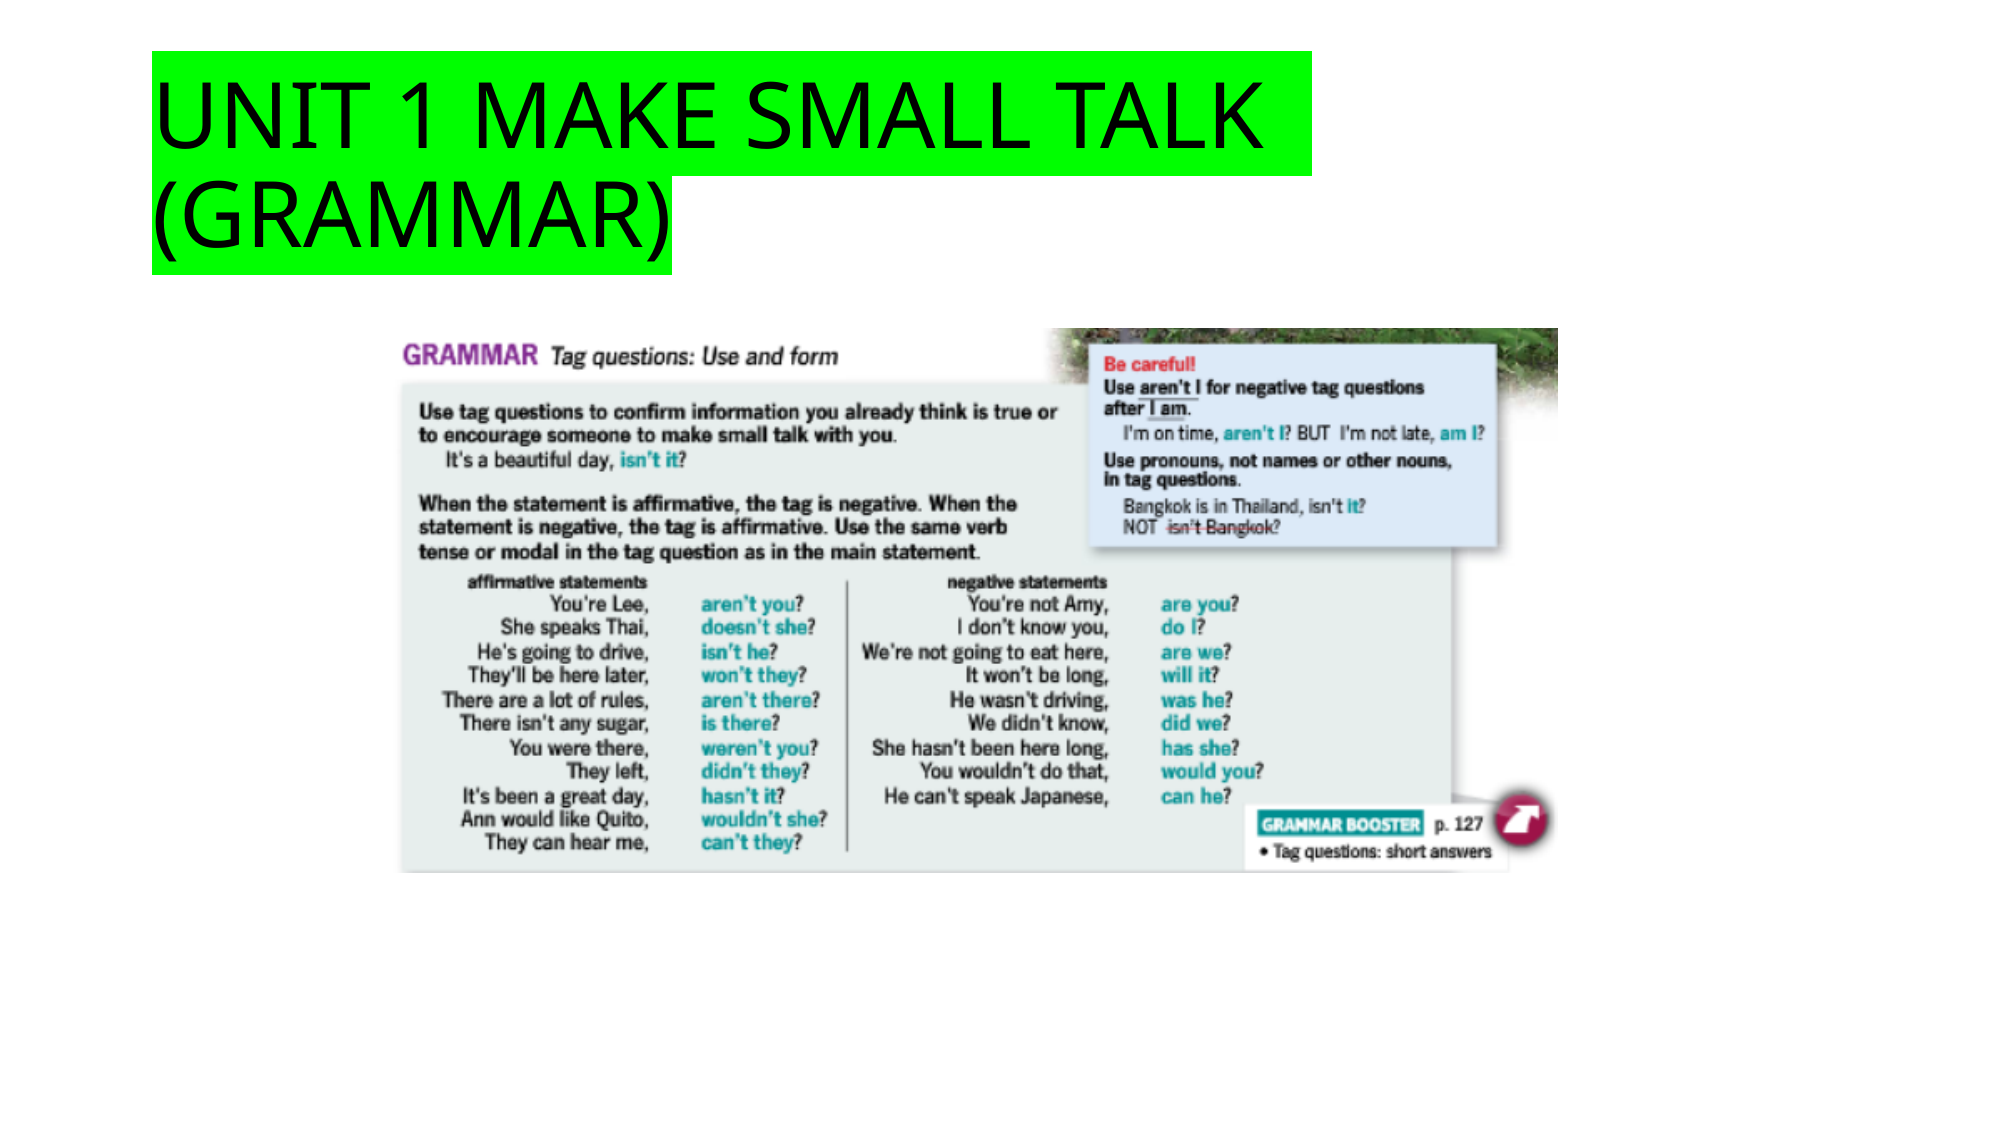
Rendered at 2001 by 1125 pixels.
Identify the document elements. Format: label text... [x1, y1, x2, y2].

picture [386, 328, 1558, 873]
title UNIT 1 MAKE SMALL TALK (GRAMMAR) [137, 59, 1863, 278]
